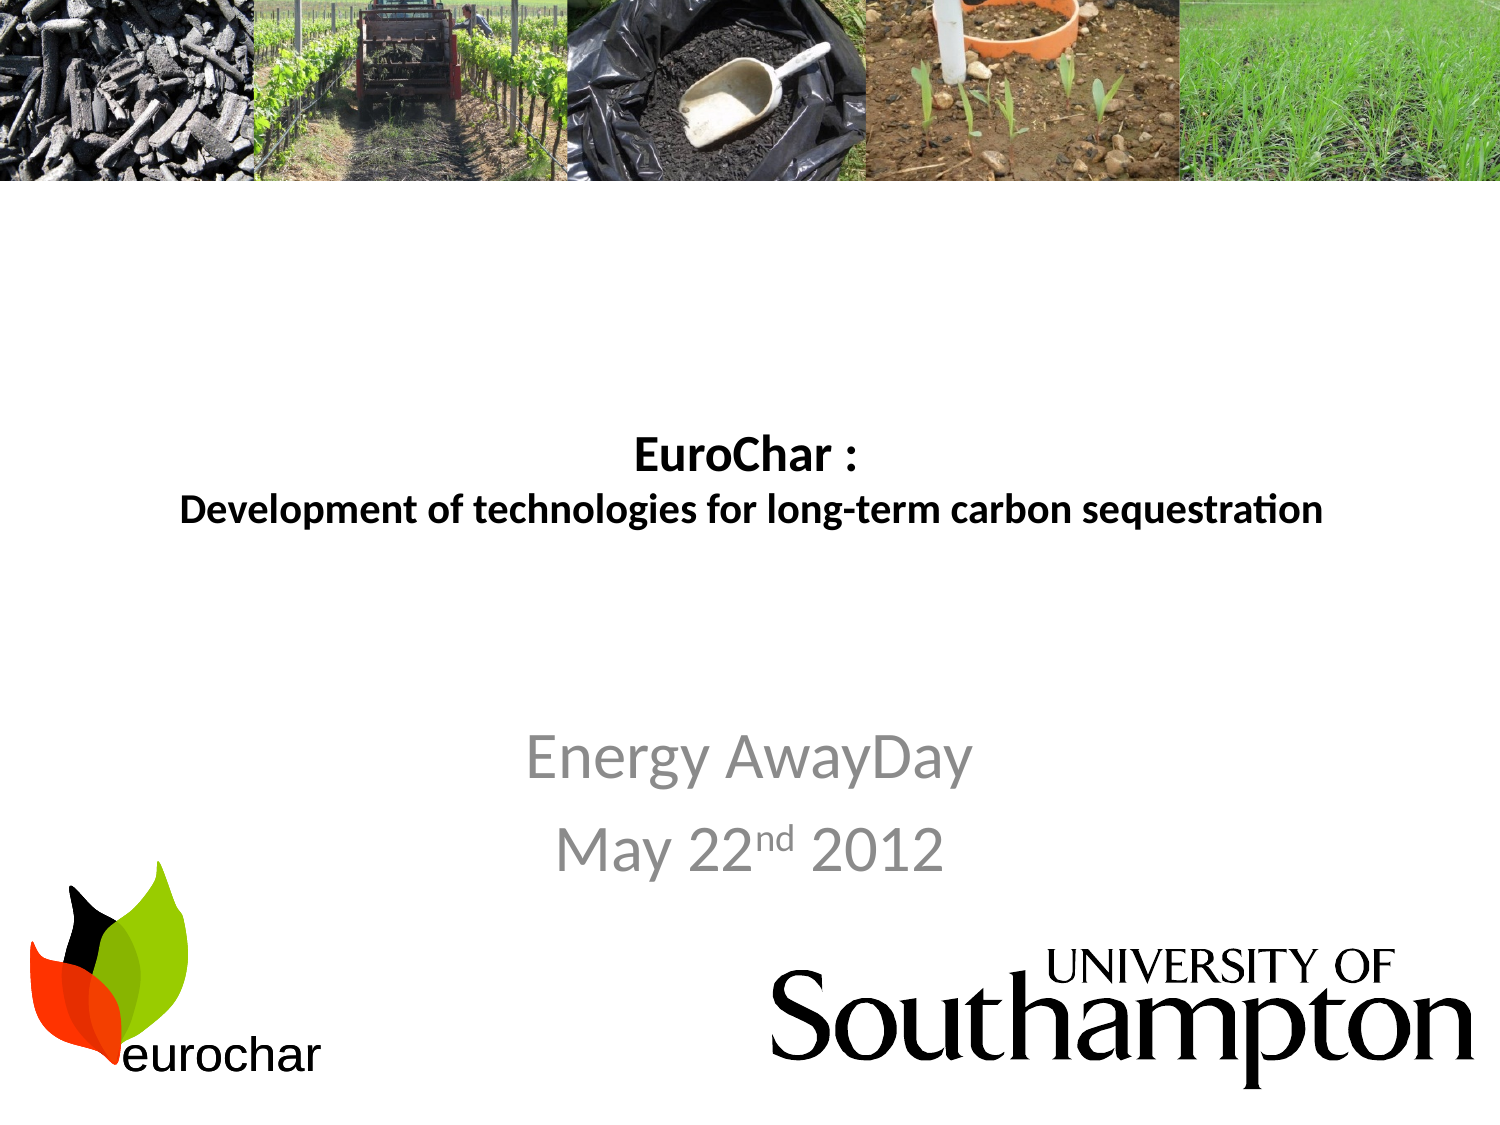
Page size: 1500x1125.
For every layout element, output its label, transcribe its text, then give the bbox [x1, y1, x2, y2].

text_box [771, 948, 1475, 1090]
picture [0, 0, 1500, 181]
picture [29, 857, 340, 1094]
title EuroChar : Development of technologies for long-term carbon sequestration [29, 408, 1475, 594]
subtitle Energy AwayDay May 22nd 2012 [225, 704, 1275, 925]
